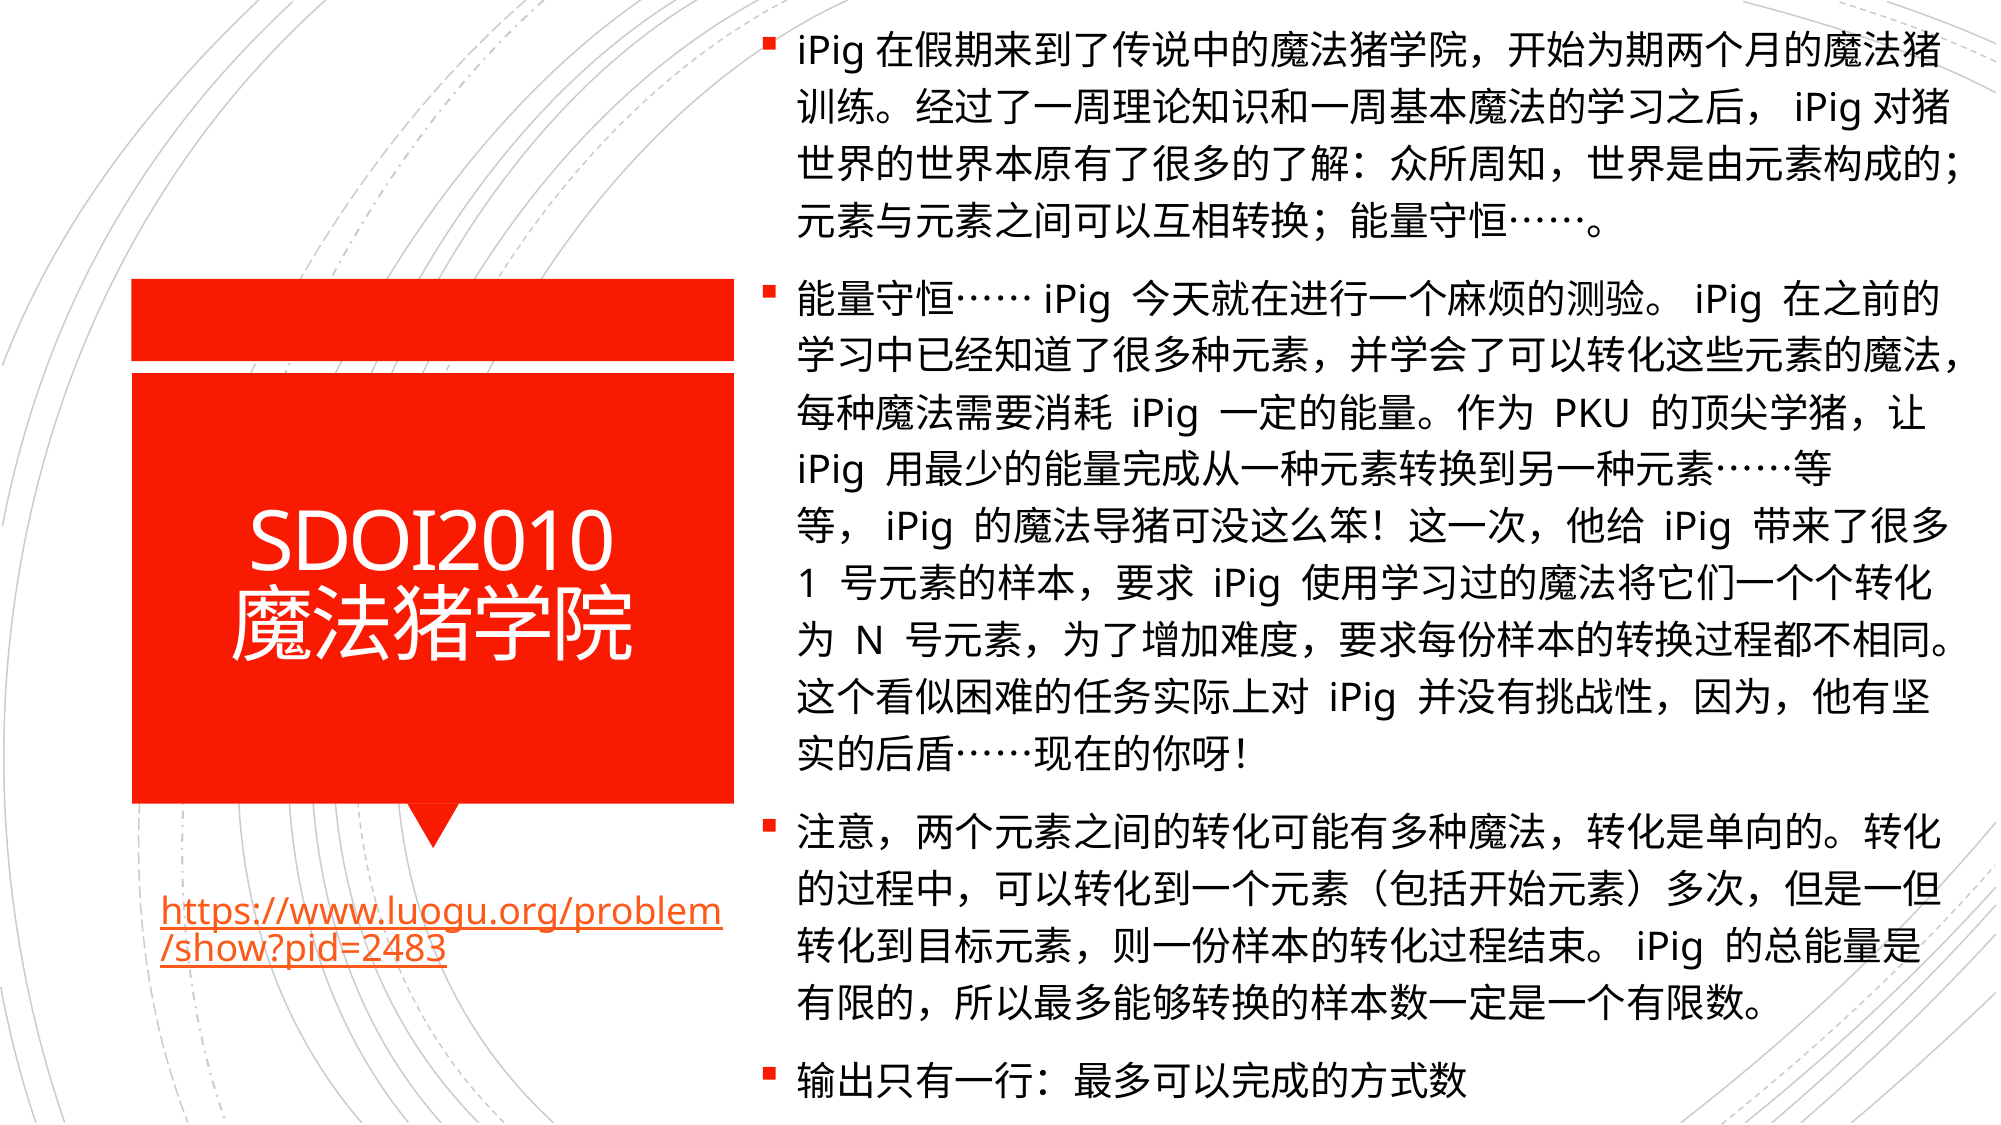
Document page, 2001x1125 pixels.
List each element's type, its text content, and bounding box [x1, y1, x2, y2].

title SDOI2010 魔法猪学院 [145, 385, 720, 789]
text_box https://www.luogu.org/problem/show?pid=2483 [145, 879, 745, 946]
list iPig在假期来到了传说中的魔法猪学院，开始为期两个月的魔法猪训练。经过了一周理论知识和一周基本魔法的学习之后，iPig对猪世界的世界本原有了很多的了解：众所周知，世界是由元素构成的；元素与元素之间可以互相转换；能量守恒……。 能量守恒……iPig 今天就在进行一个麻烦的测验。iPig 在之前的学习中已经知道了很多种元素，并学会了可以转化这些元素的魔法，每种魔法需要消耗 iPig 一定的能量。作为 PKU 的顶尖学猪，让 iPig 用最少的能量完成从一种元素转换到另一种元素……等等，iPig 的魔法导猪可没这么笨！这一次，他给 iPig 带来了很多 1 号元素的样本，要求 iPig 使用学习过的魔法将它们一个个转化为 N 号元素，为了增加难度，要求每份样本的转换过程都不相同。这个看似困难的任务实际上对 iPig 并没有挑战性，因为，他有坚实的后盾……现在的你呀！ 注意，两个元素之间的转化可能有多种魔法，转化是单向的。转化的过程中，可以转化到一个元素（包括开始元素）多次，但是一但转化到目标元素，则一份样本的转化过程结束。iPig 的总能量是有限的，所以最多能够转换的样本数一定是一个有限数。 输出只有一行：最多可以完成的方式数 [744, 22, 1969, 1097]
